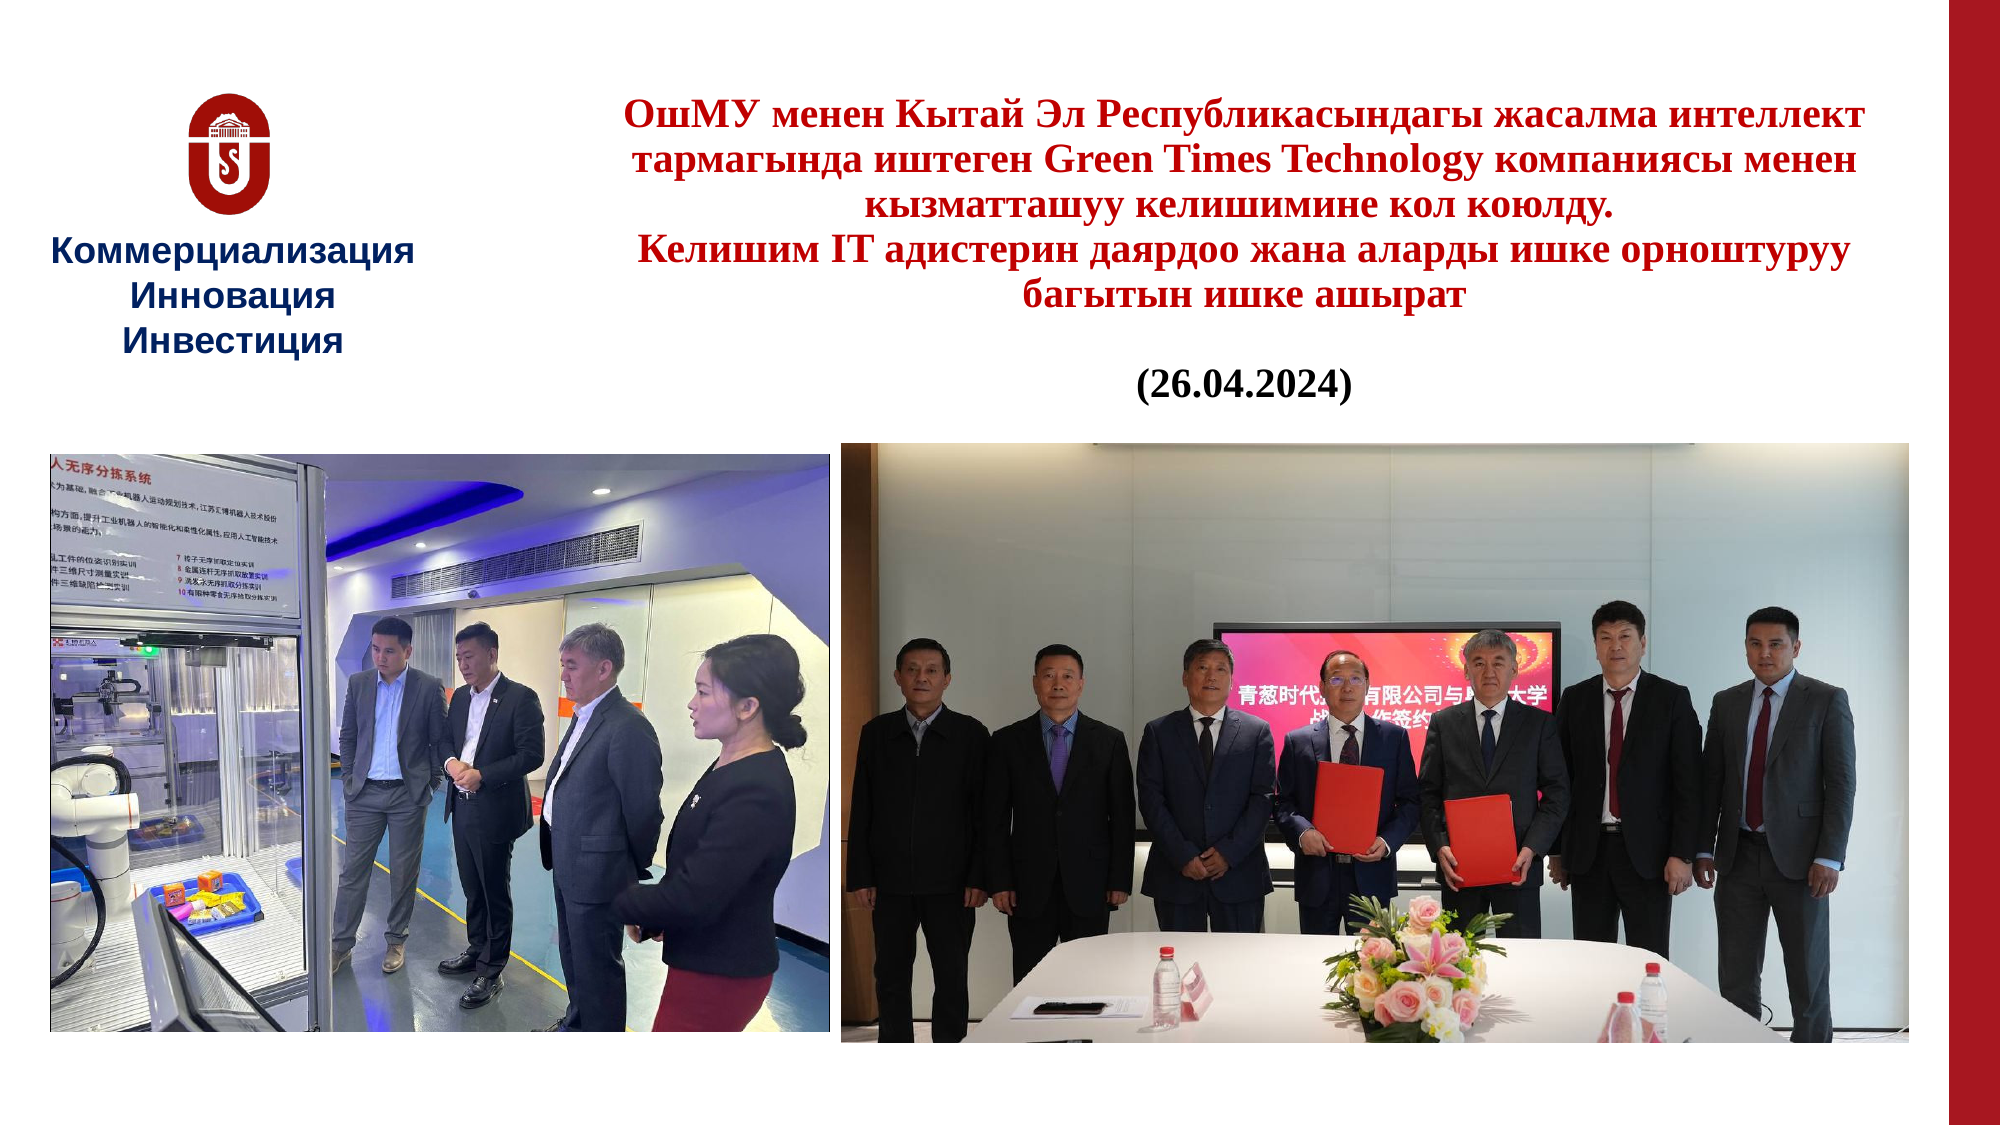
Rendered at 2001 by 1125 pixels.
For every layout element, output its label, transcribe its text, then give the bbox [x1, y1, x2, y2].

title ОшМУ менен Кытай Эл Республикасындагы жасалма интеллект тармагында иштеген Green Times Technology компаниясы менен кызматташуу келишимине кол коюлду. Келишим IT адистерин даярдоо жана аларды ишке орноштуруу багытын ишке ашырат (26.04.2024) [594, 62, 1895, 435]
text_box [1949, 0, 2000, 1125]
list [841, 443, 1909, 1043]
picture [50, 454, 830, 1032]
text_box Коммерциализация Инновация Инвестиция [24, 218, 442, 413]
picture [184, 91, 276, 219]
